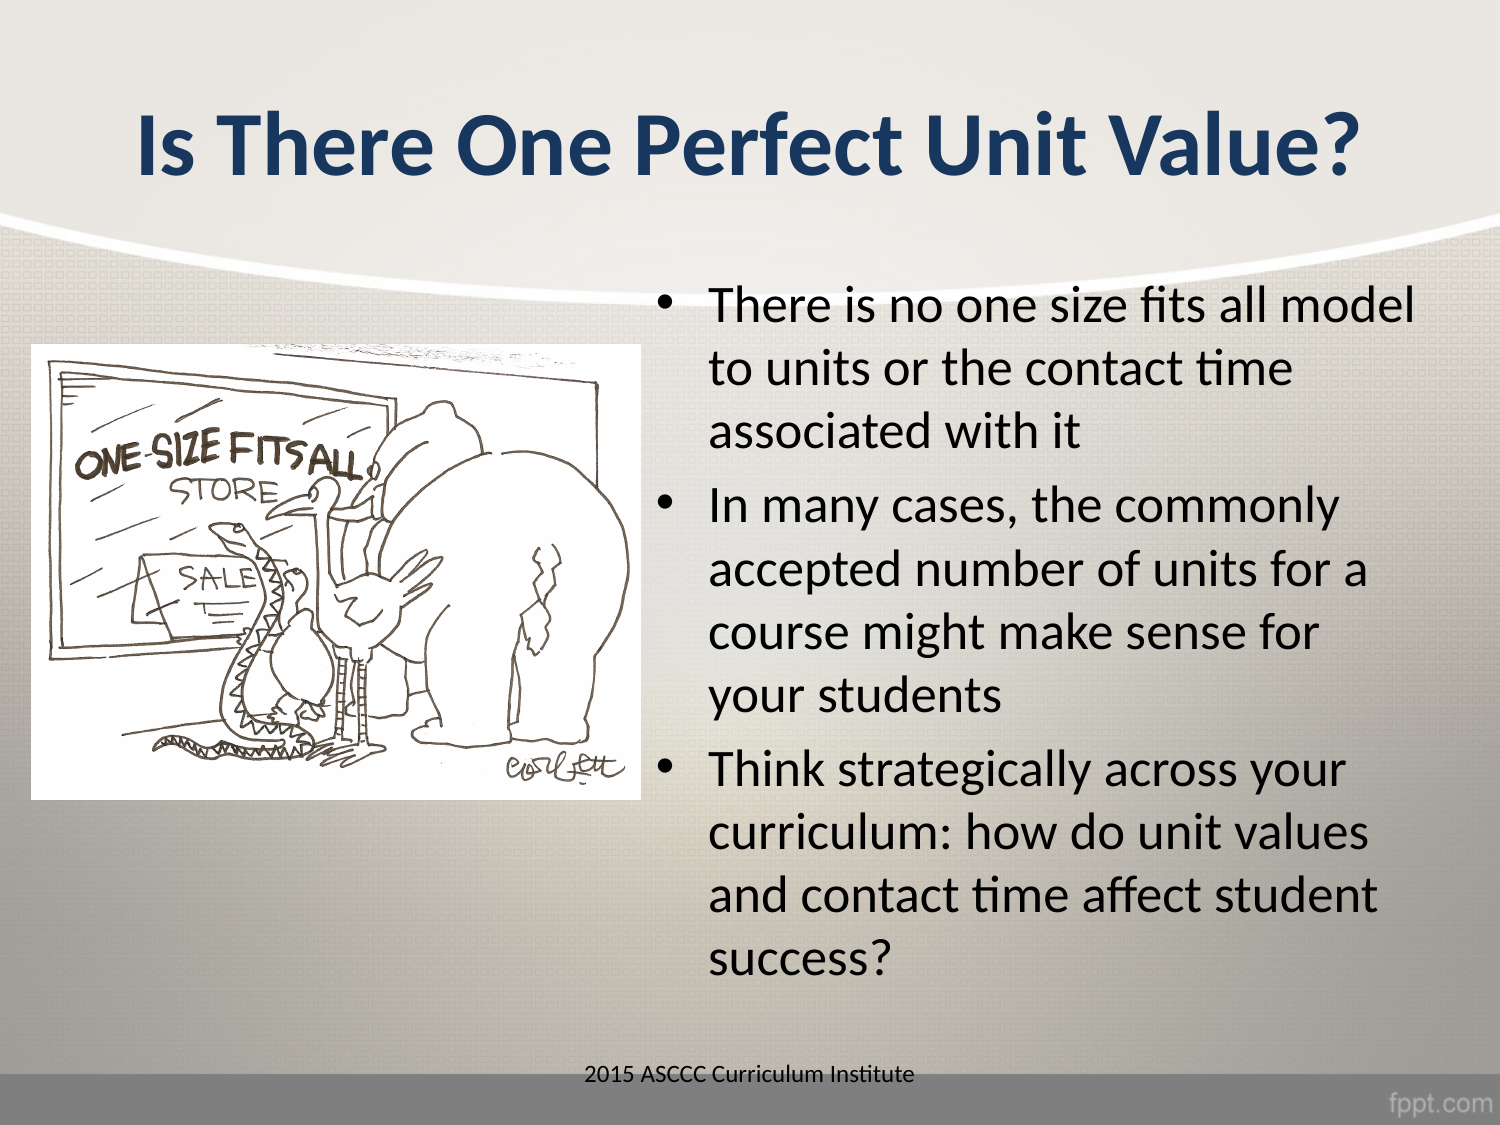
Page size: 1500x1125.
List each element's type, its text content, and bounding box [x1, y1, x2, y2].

footer 2015 ASCCC Curriculum Institute [512, 1042, 988, 1103]
list There is no one size fits all model to units or the contact time associated with it In many cases, the commonly accepted number of units for a course might make sense for your students Think strategically across your curriculum: how do unit values and contact time affect student success? [640, 262, 1443, 1005]
picture [31, 344, 642, 800]
title Is There One Perfect Unit Value? [75, 45, 1425, 233]
